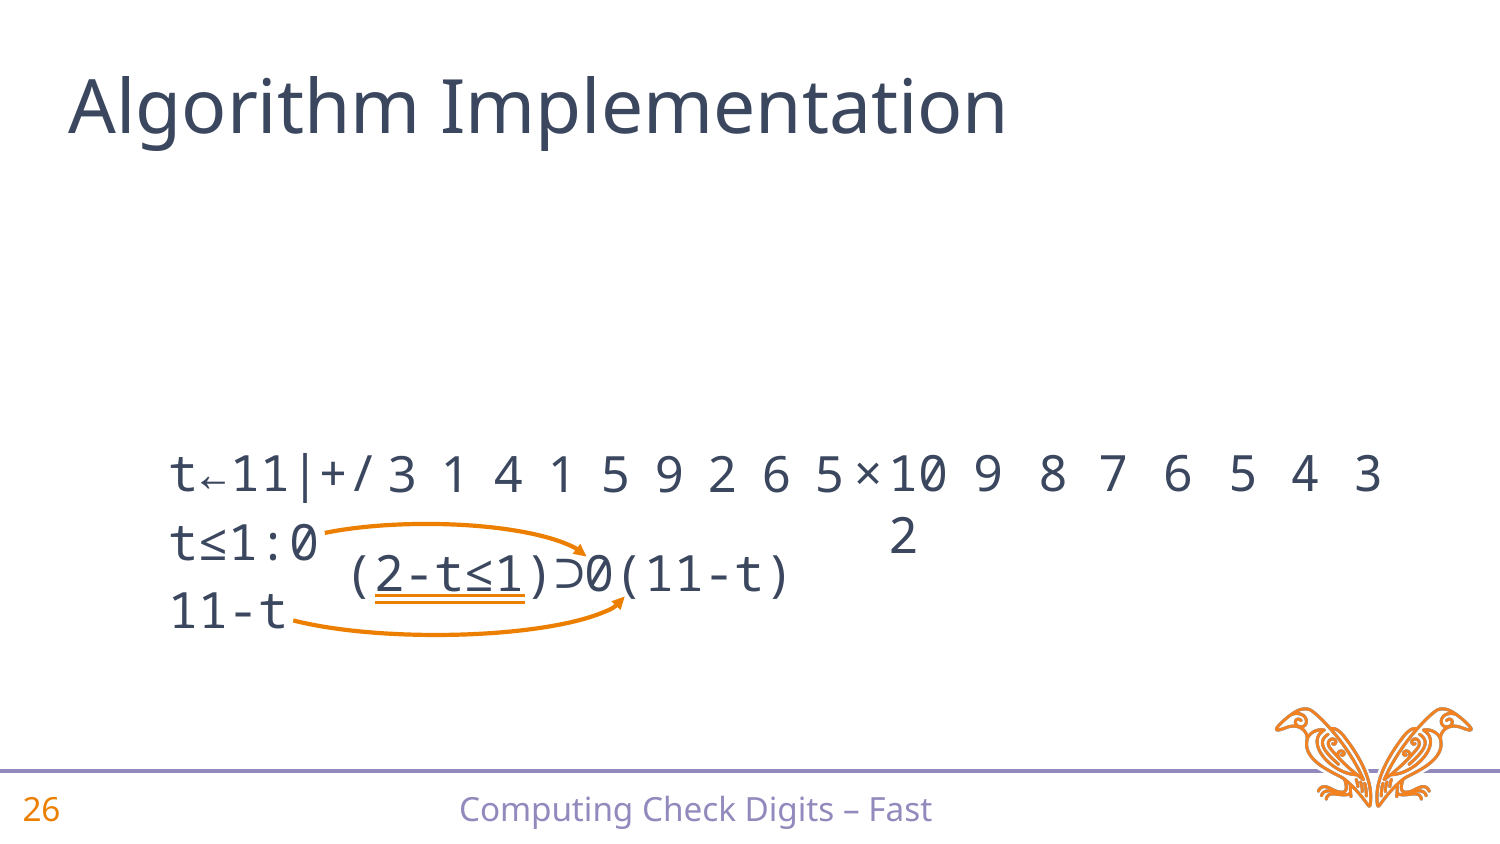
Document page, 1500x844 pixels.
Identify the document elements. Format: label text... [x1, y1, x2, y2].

text_box 11| [246, 425, 338, 494]
text_box t← [154, 425, 246, 494]
text_box × [836, 425, 900, 511]
text_box [324, 523, 587, 566]
text_box 10 9 8 7 6 5 4 3 2 [873, 425, 1460, 571]
text_box ) [329, 533, 814, 609]
text_box 314159265-00 [373, 418, 1053, 513]
text_box t≤1:0 [154, 494, 338, 563]
text_box +/ [338, 425, 395, 511]
text_box 11-t [154, 563, 338, 648]
title Algorithm Implementation [53, 43, 1203, 157]
picture [1262, 702, 1485, 813]
text_box [293, 592, 625, 636]
